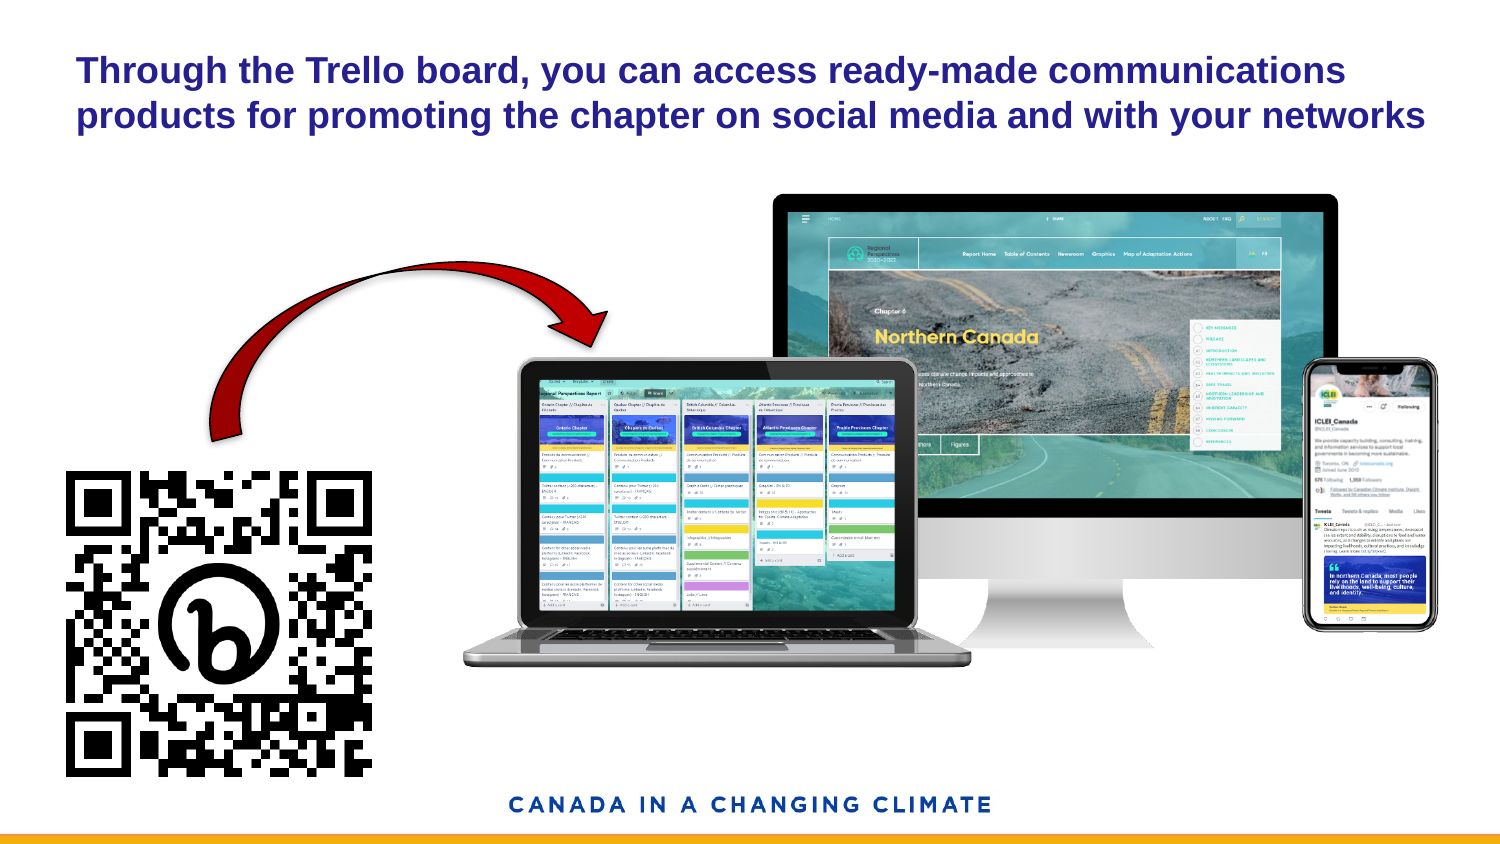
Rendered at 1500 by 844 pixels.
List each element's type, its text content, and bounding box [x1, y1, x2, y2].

title Through the Trello board, you can access ready-made communications products for promoting the chapter on social media and with your networks [60, 38, 1486, 140]
text_box [209, 269, 396, 439]
picture [499, 789, 1000, 821]
picture [36, 110, 1500, 807]
